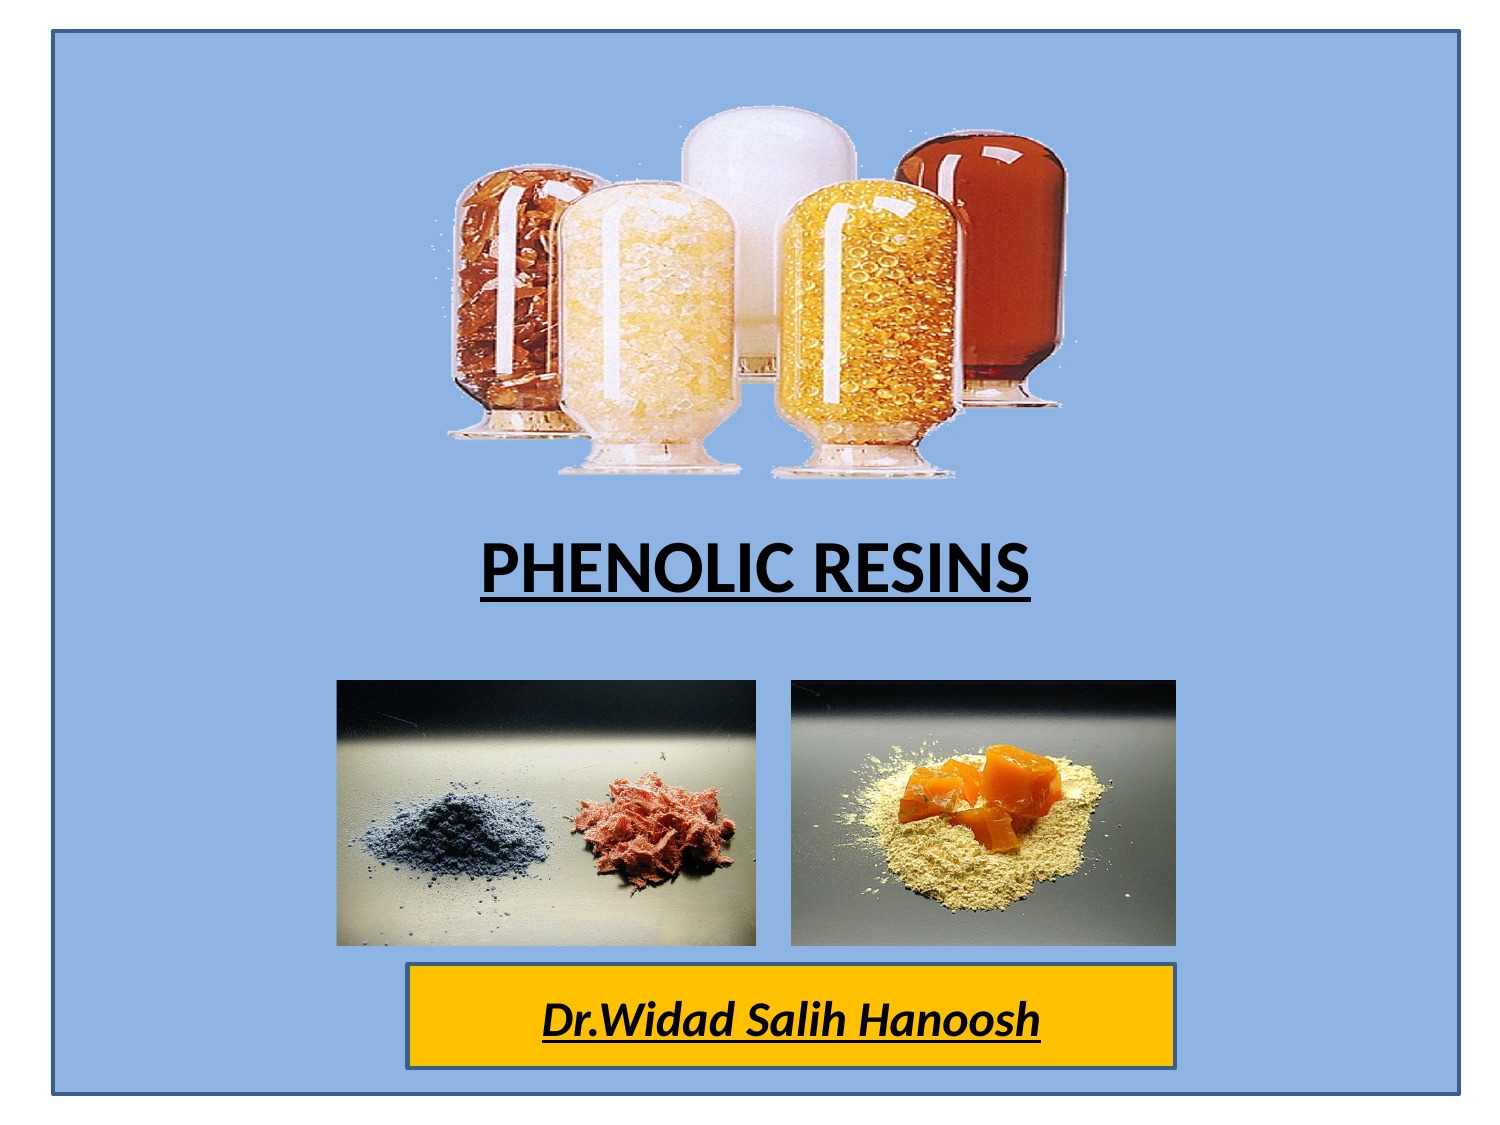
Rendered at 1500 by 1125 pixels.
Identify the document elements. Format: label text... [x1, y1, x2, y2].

picture [791, 680, 1176, 946]
picture [430, 101, 1081, 485]
text_box PHENOLIC RESINS [51, 29, 1461, 1096]
text_box Dr.Widad Salih Hanoosh [405, 962, 1177, 1070]
picture [336, 680, 757, 946]
